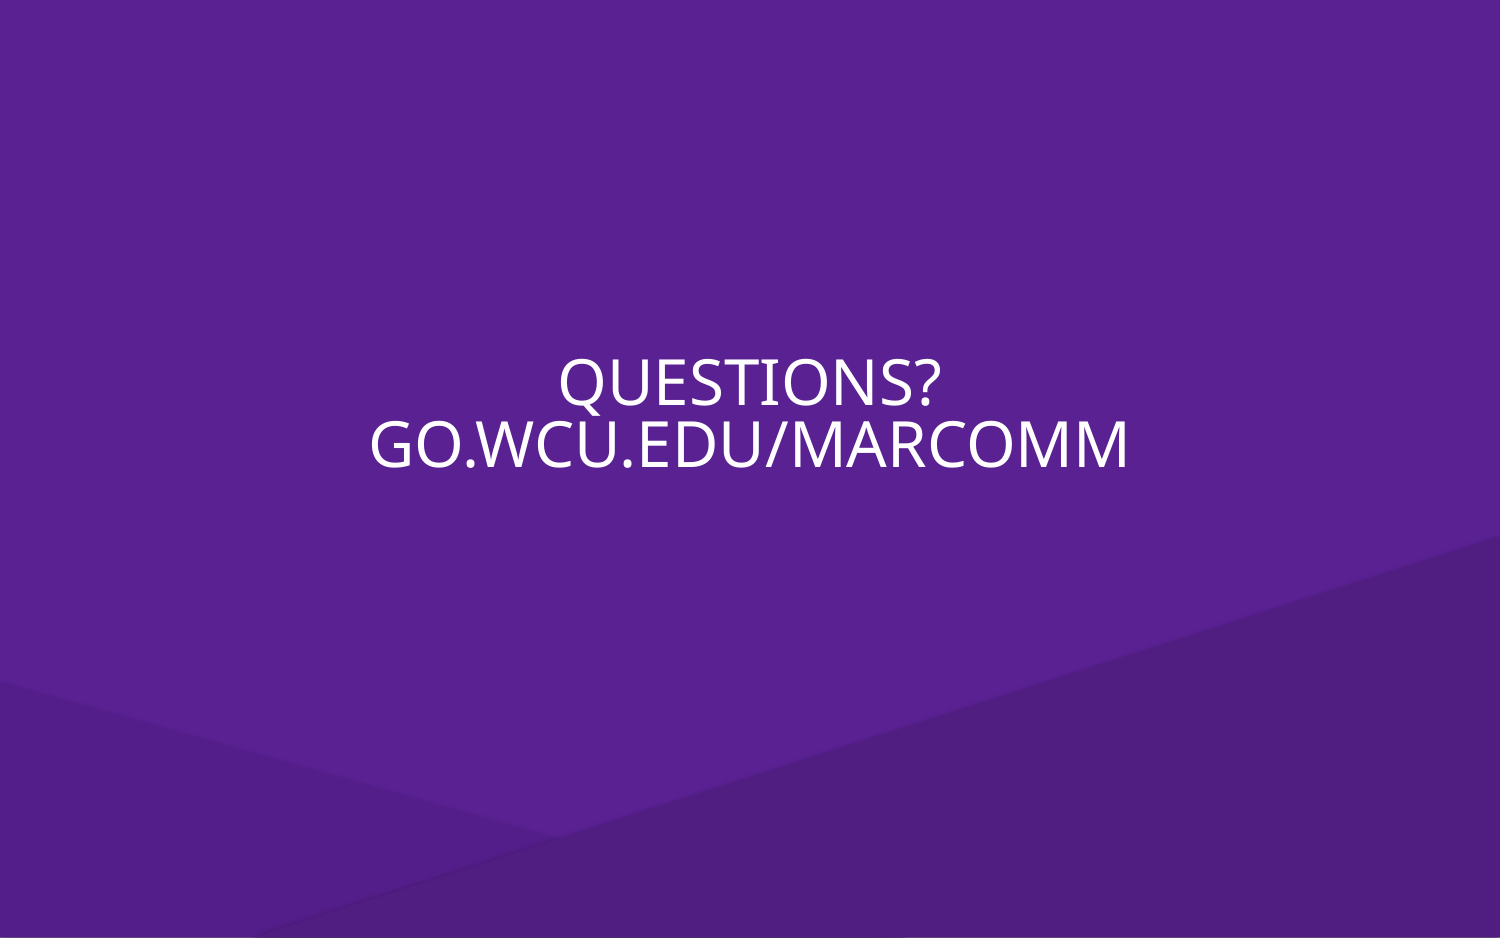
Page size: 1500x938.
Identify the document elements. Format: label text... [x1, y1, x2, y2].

list Questions? Go.wcu.edu/marcomm [52, 318, 1448, 518]
